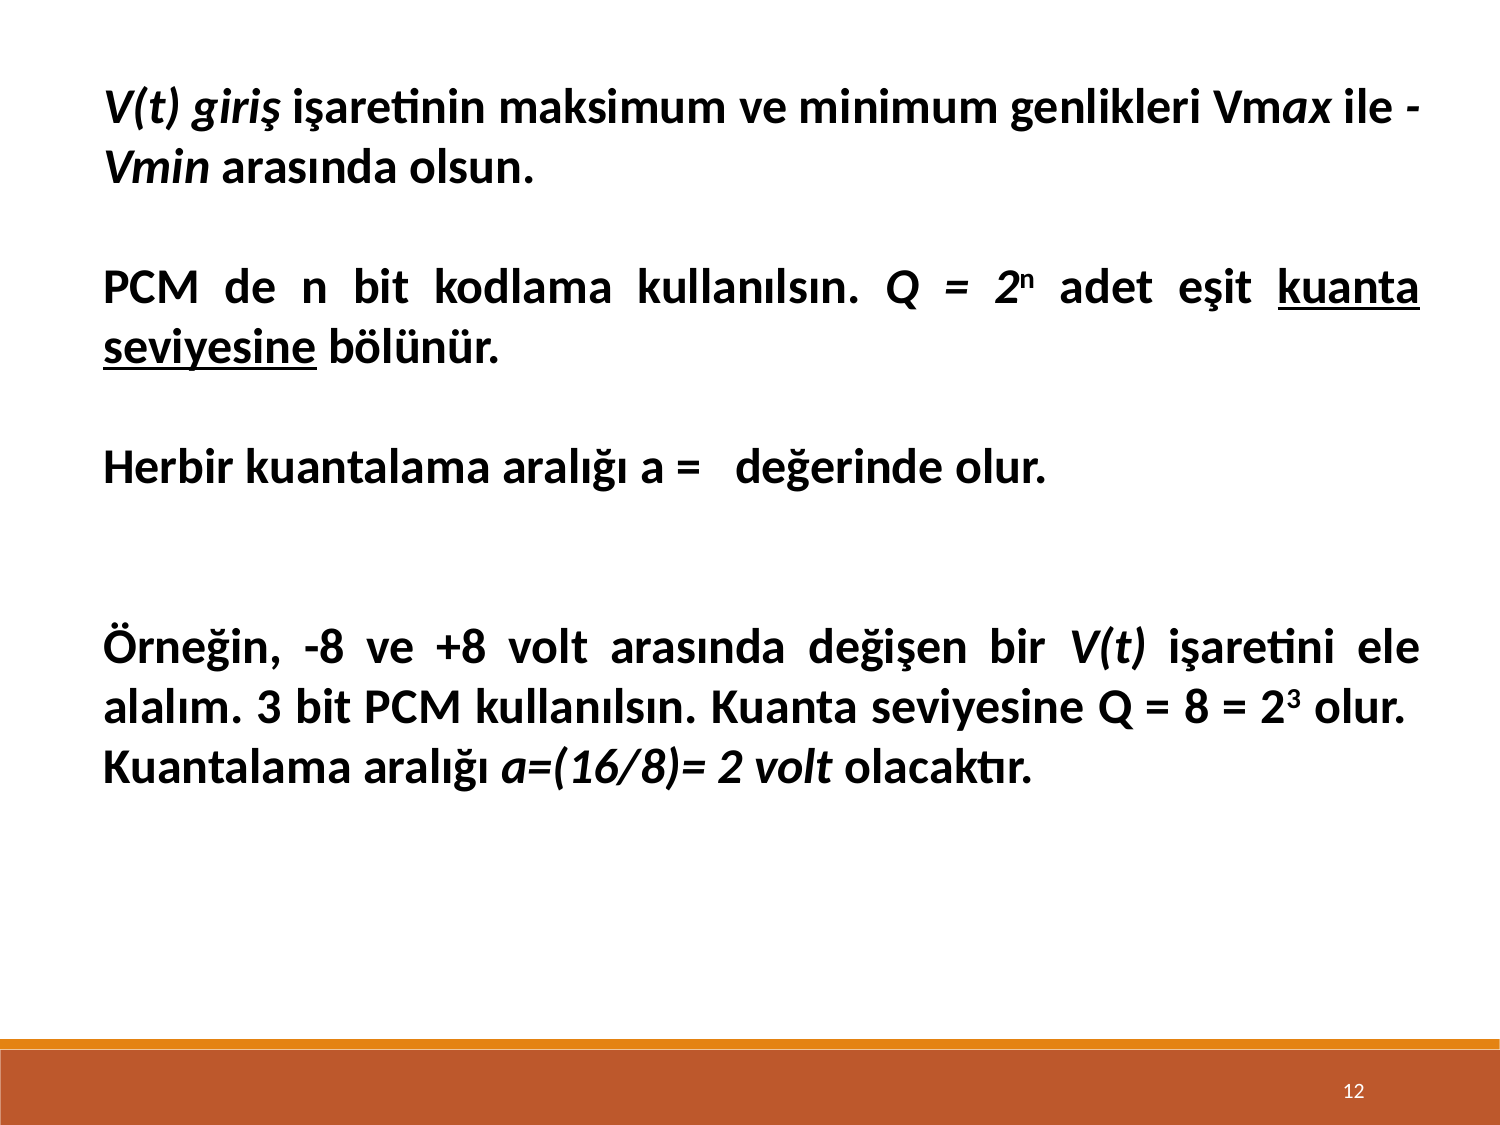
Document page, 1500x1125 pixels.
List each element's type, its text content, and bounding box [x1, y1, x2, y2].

slide_number 12 [1218, 1059, 1380, 1120]
